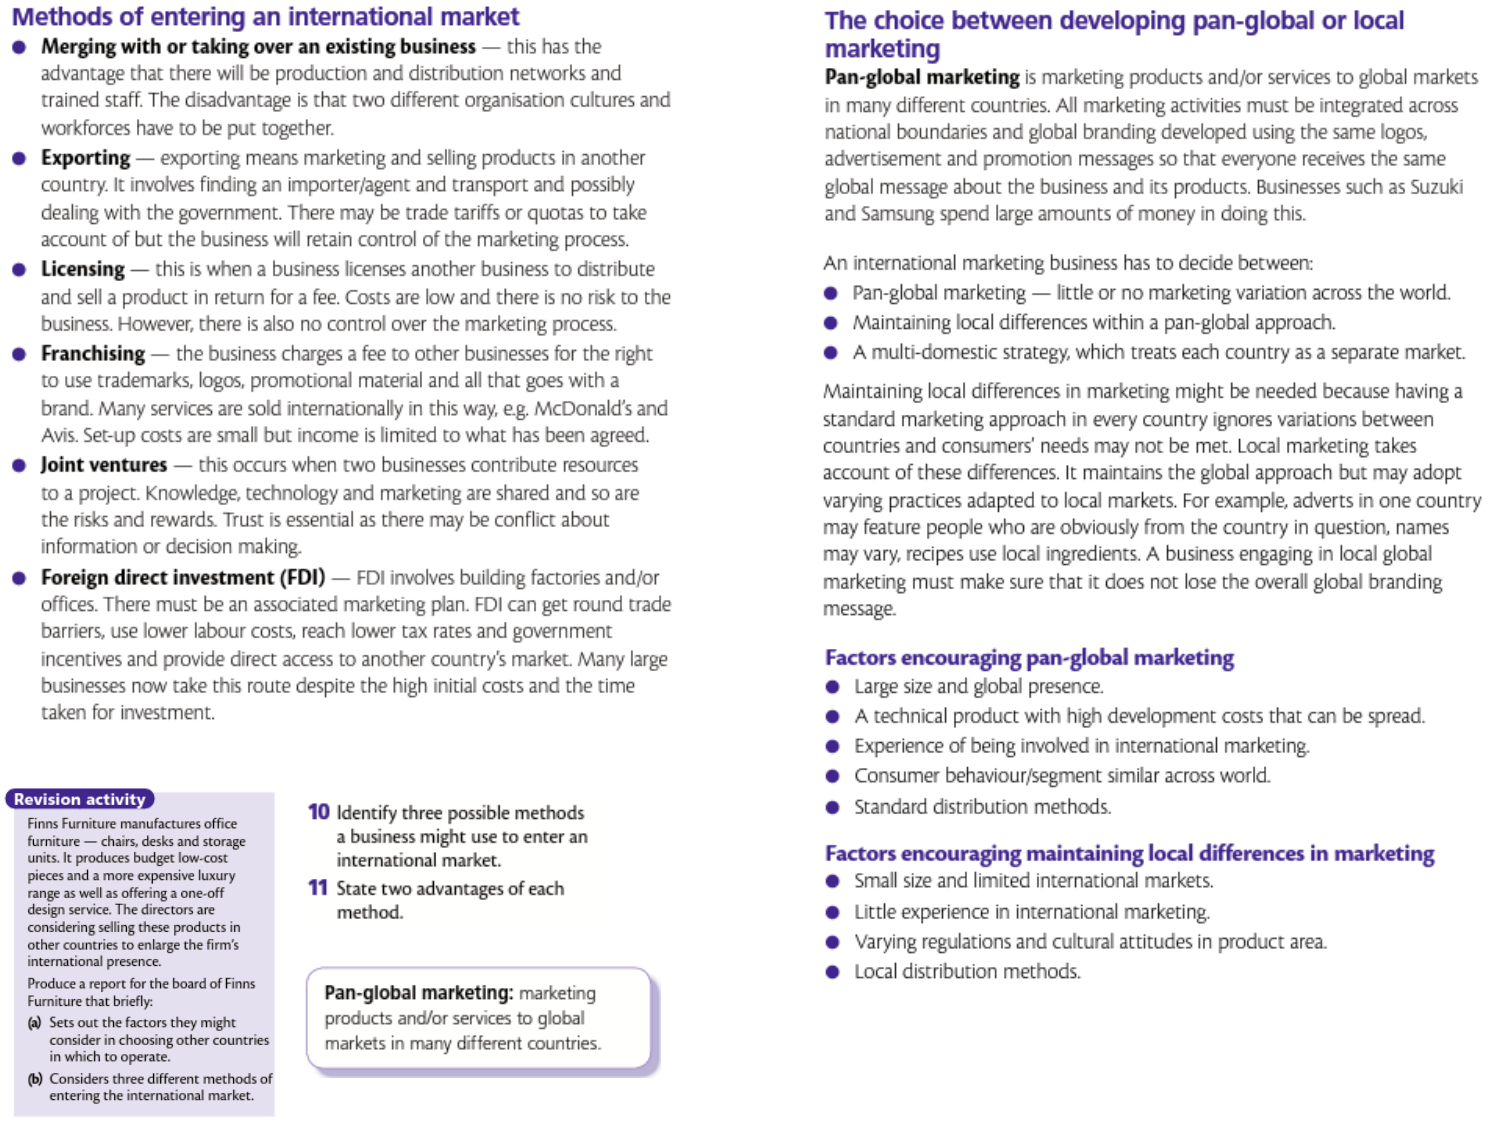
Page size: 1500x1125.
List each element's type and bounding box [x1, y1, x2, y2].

picture [299, 799, 605, 930]
picture [807, 241, 1488, 626]
picture [0, 0, 683, 729]
picture [299, 962, 662, 1079]
picture [812, 637, 1454, 988]
picture [812, 9, 1488, 238]
picture [0, 785, 286, 1125]
